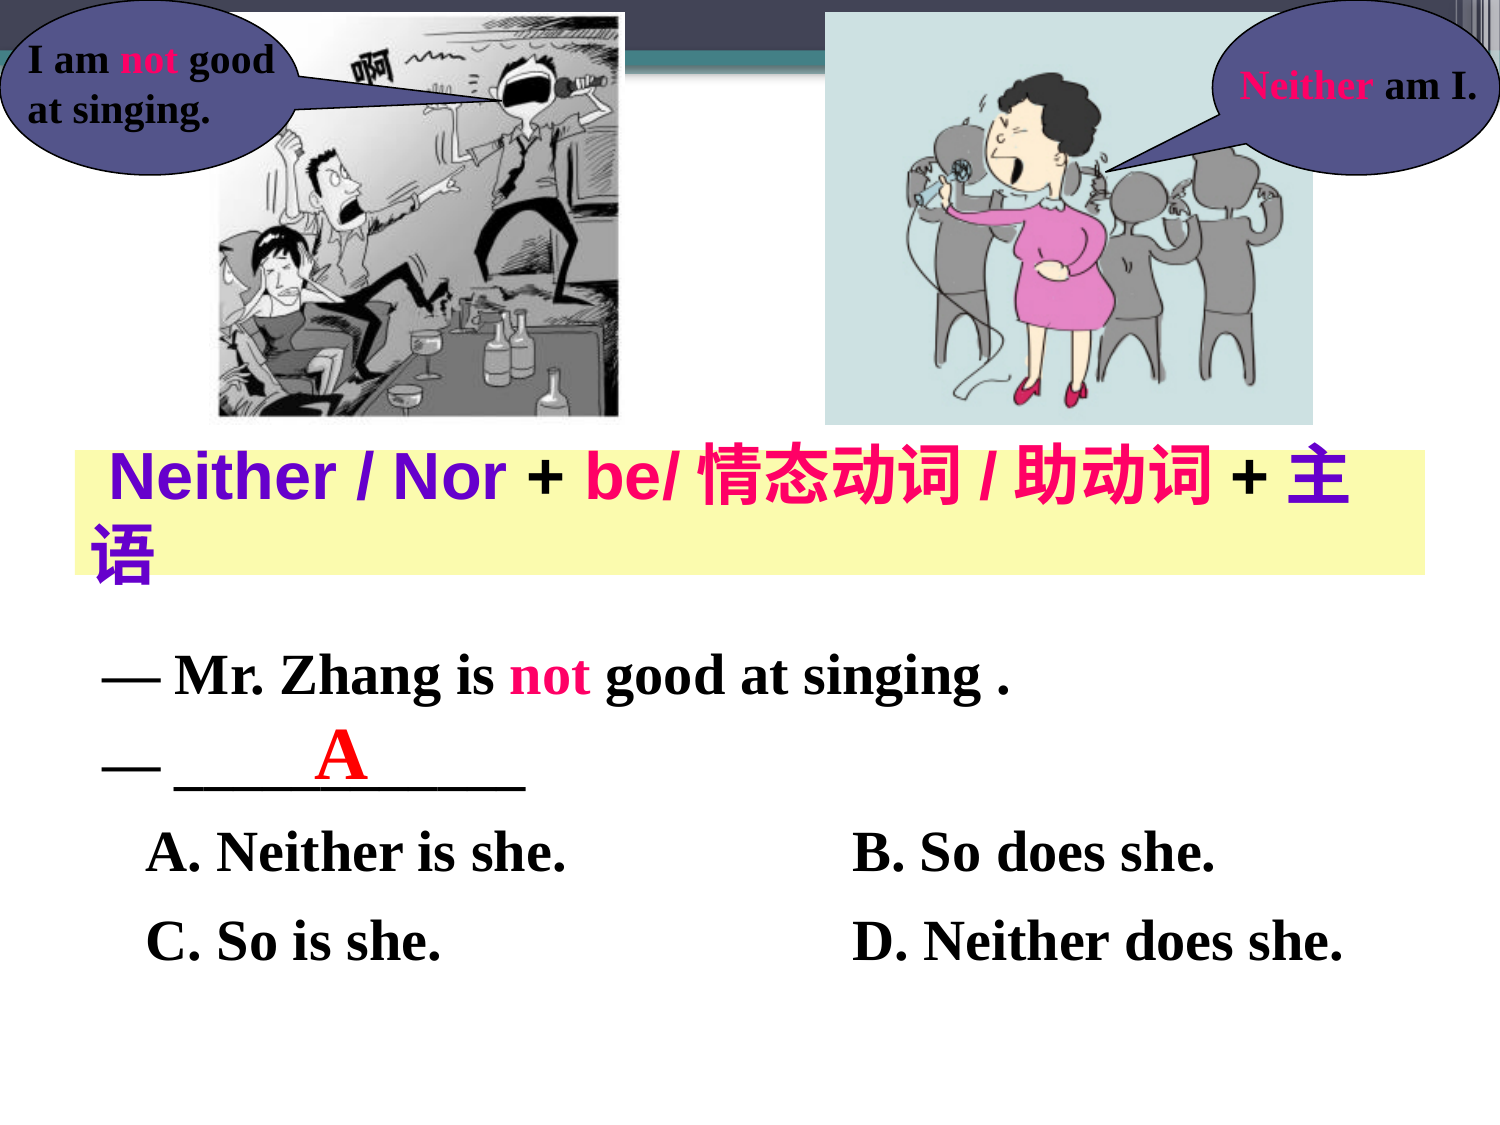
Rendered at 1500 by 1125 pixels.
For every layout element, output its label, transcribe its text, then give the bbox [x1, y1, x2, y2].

picture [208, 12, 626, 426]
text_box A [300, 696, 442, 802]
text_box — Mr. Zhang is not good at singing . — ____________ A. Neither is she. B. So does she. C. So is she. D. Neither does she. [87, 621, 1388, 980]
text_box Neither / Nor + be/情态动词/助动词+主语 [74, 450, 1425, 575]
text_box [0, 0, 301, 176]
picture [824, 12, 1313, 426]
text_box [1212, 0, 1500, 176]
